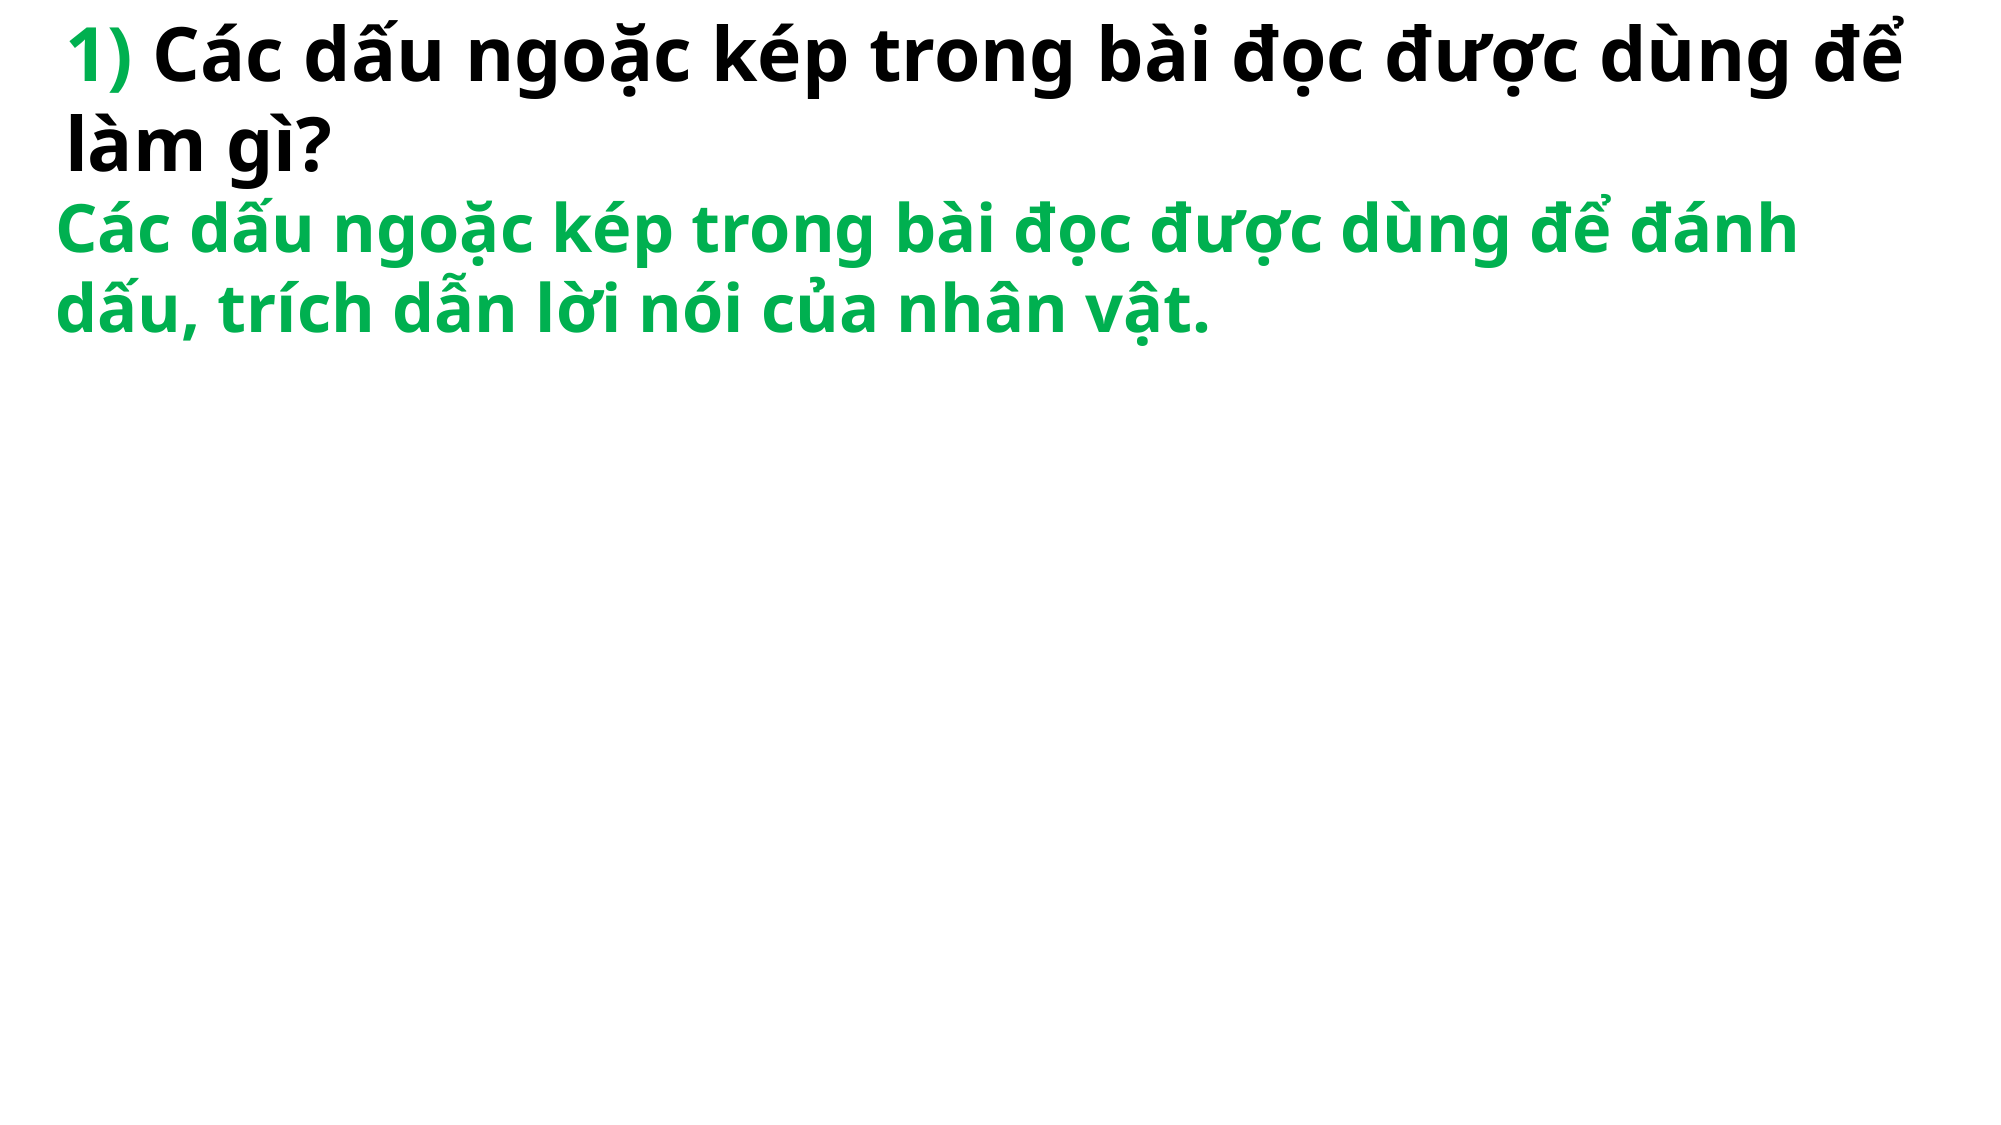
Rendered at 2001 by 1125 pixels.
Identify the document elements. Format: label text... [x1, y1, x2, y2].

text_box Các dấu ngoặc kép trong bài đọc được dùng để đánh dấu, trích dẫn lời nói của nhân vật. [40, 178, 1970, 354]
text_box 1) Các dấu ngoặc kép trong bài đọc được dùng để làm gì? [49, 0, 1950, 178]
